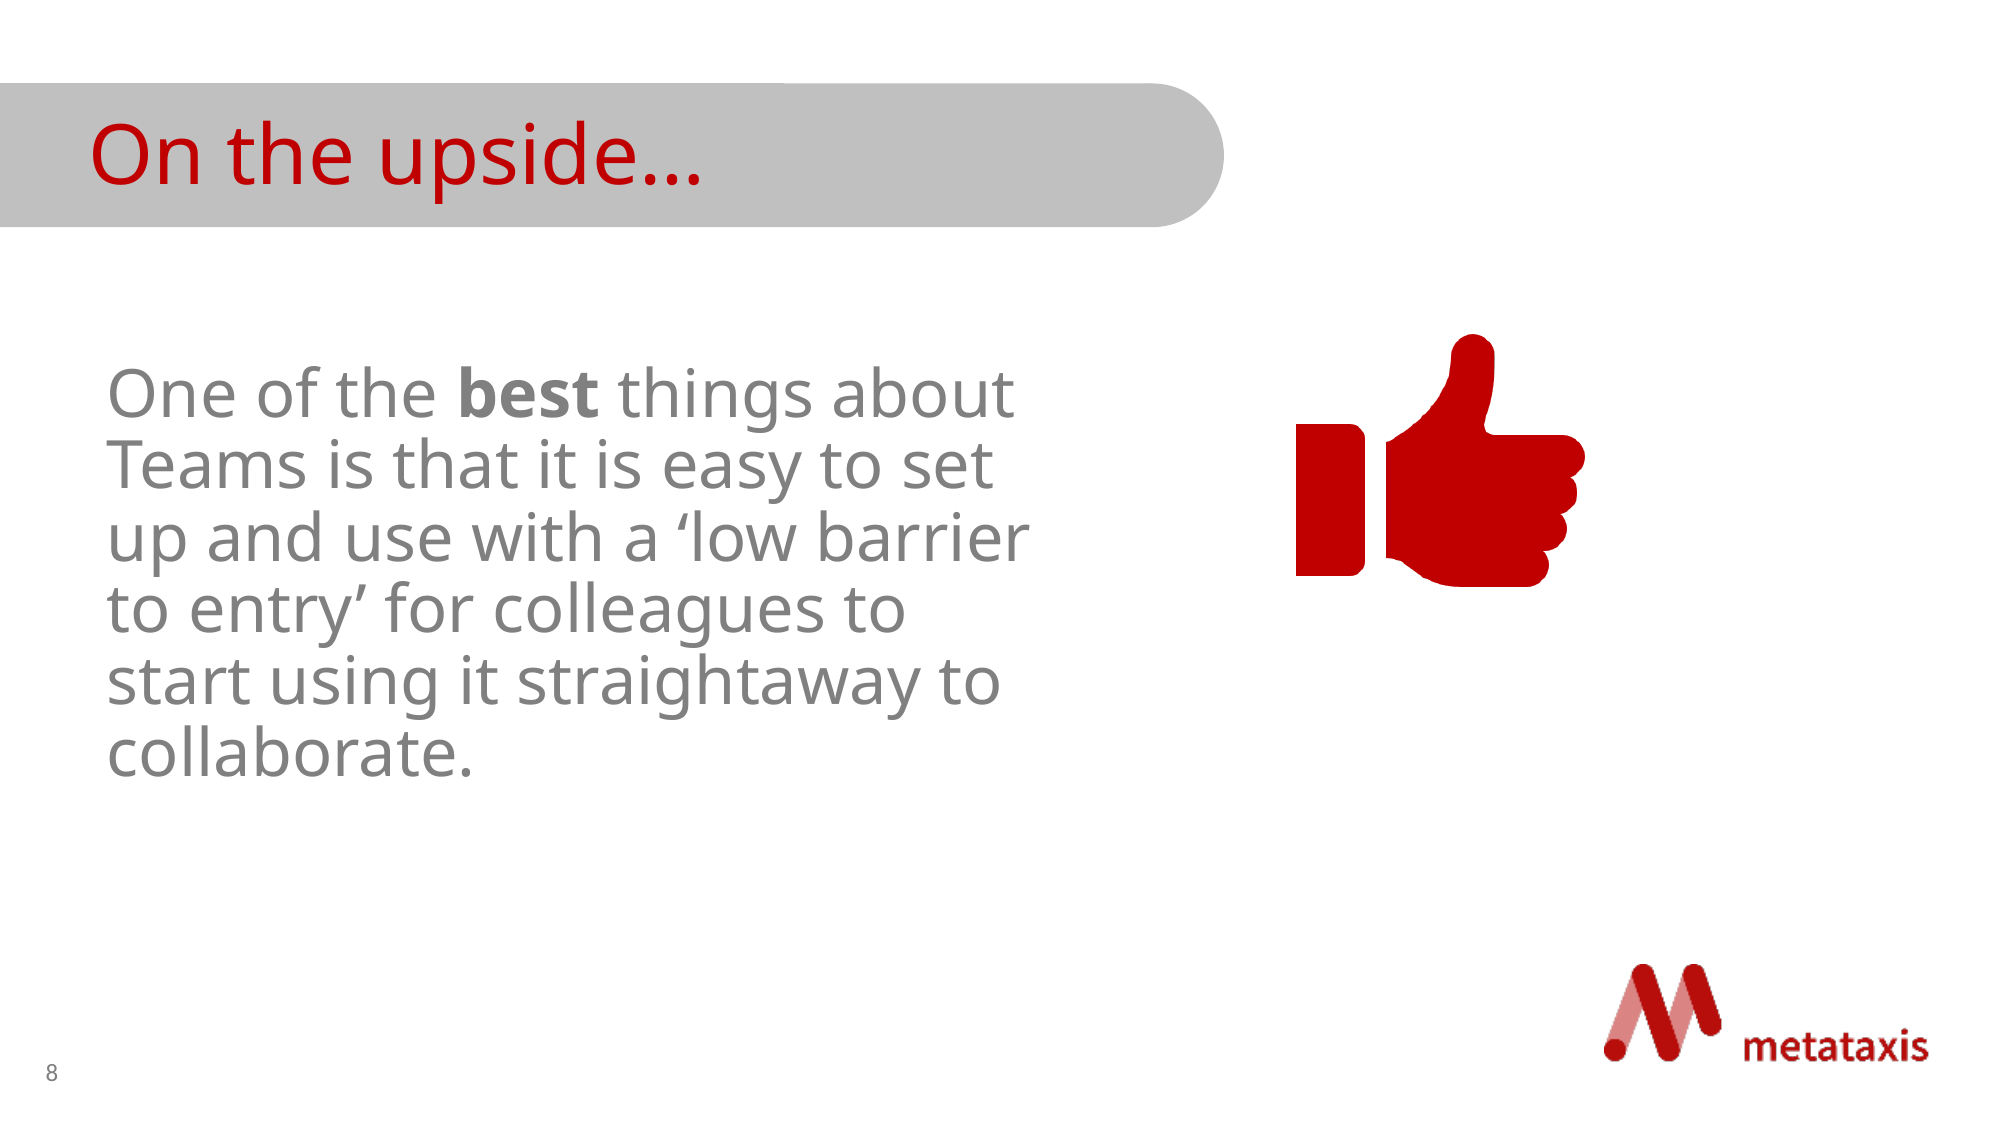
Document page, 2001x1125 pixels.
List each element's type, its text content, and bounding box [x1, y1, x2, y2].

slide_number 8 [0, 1044, 74, 1098]
list On the upside… [73, 104, 1207, 228]
list One of the best things about Teams is that it is easy to set up and use with a ‘low barrier to entry’ for colleagues to start using it straightaway to collaborate. [91, 352, 1085, 978]
picture [1604, 964, 1930, 1074]
picture [1267, 287, 1613, 633]
